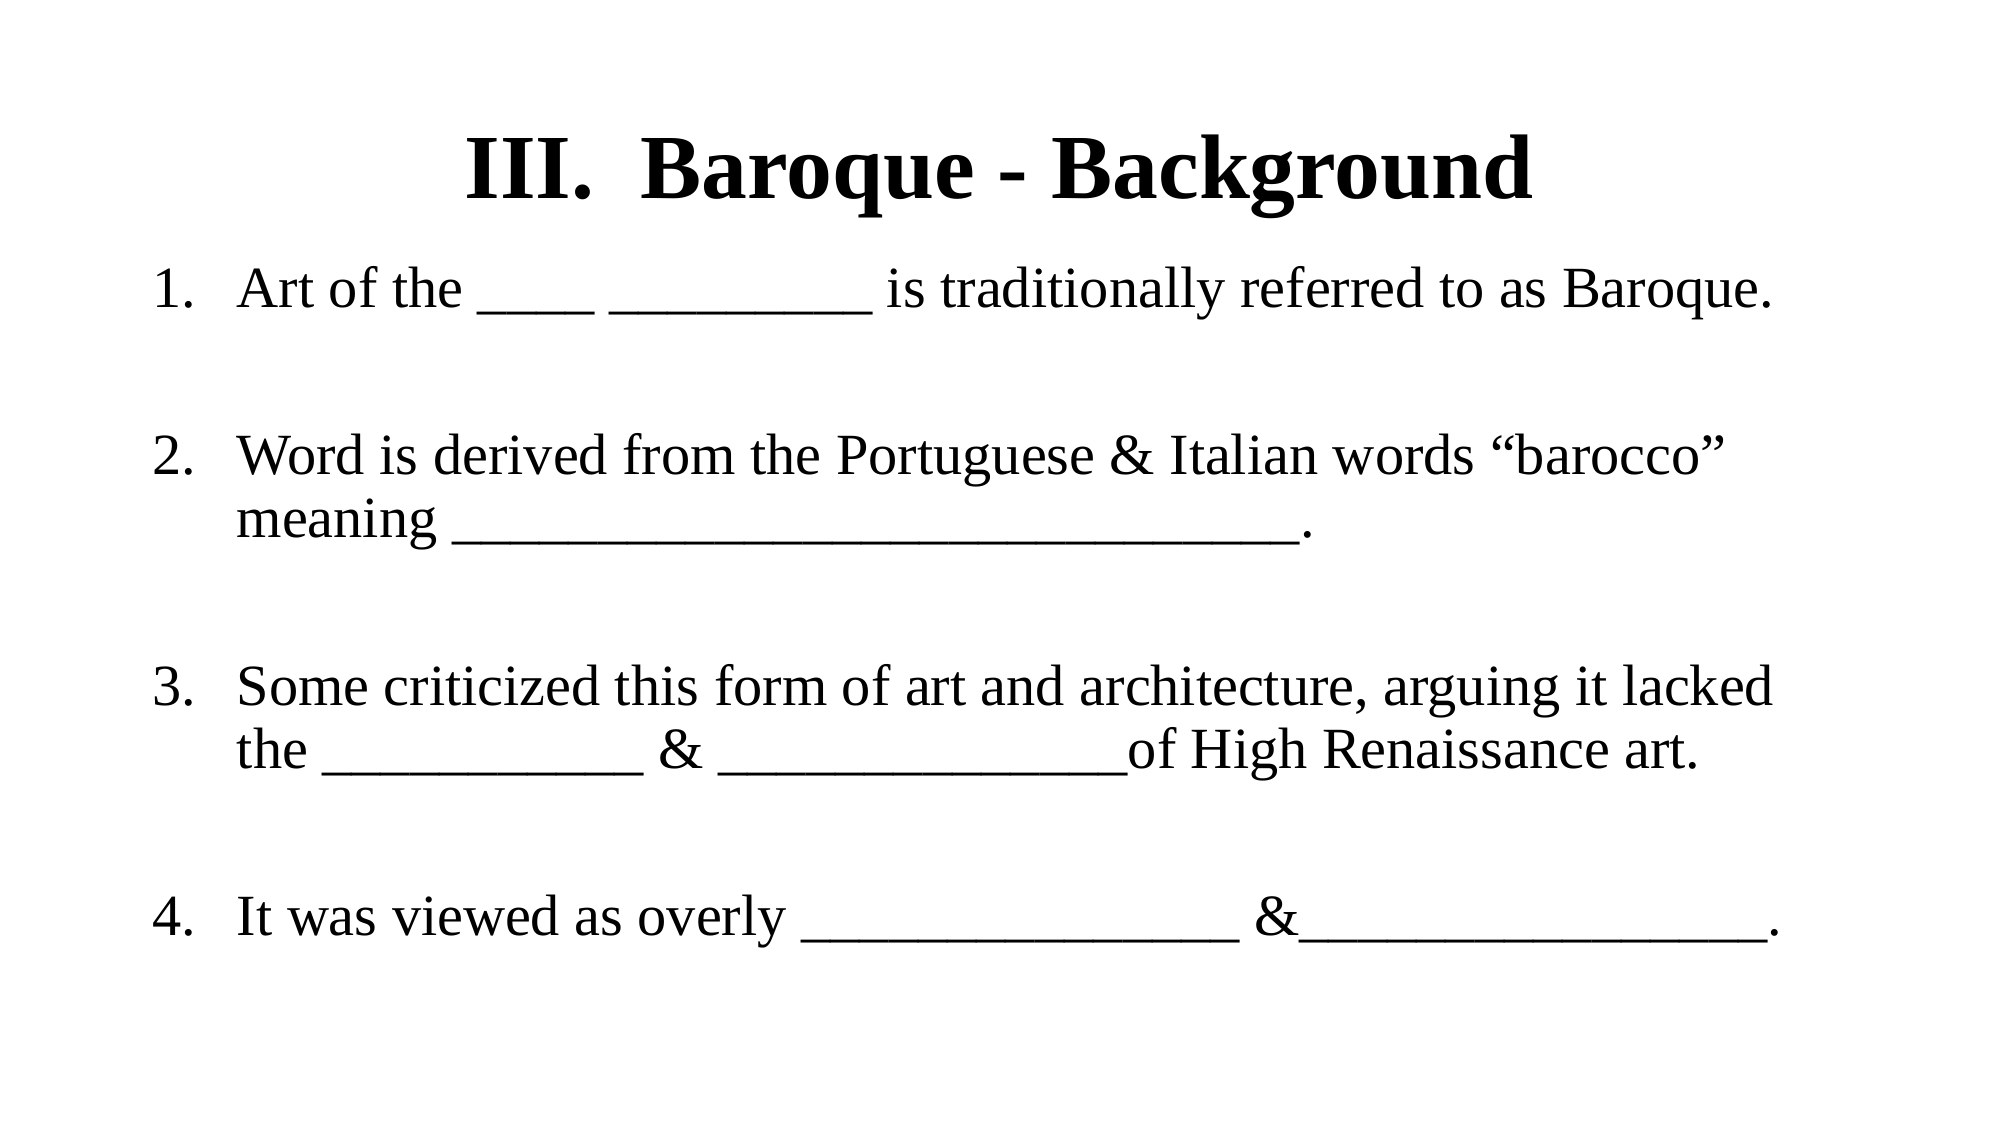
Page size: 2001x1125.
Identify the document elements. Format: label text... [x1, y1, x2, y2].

list Art of the ____ _________ is traditionally referred to as Baroque. Word is derived from the Portuguese & Italian words “barocco” meaning _____________________________. Some criticized this form of art and architecture, arguing it lacked the ___________ & ______________of High Renaissance art. It was viewed as overly _______________ &________________. [137, 249, 1863, 1063]
title III. Baroque - Background [137, 59, 1863, 249]
